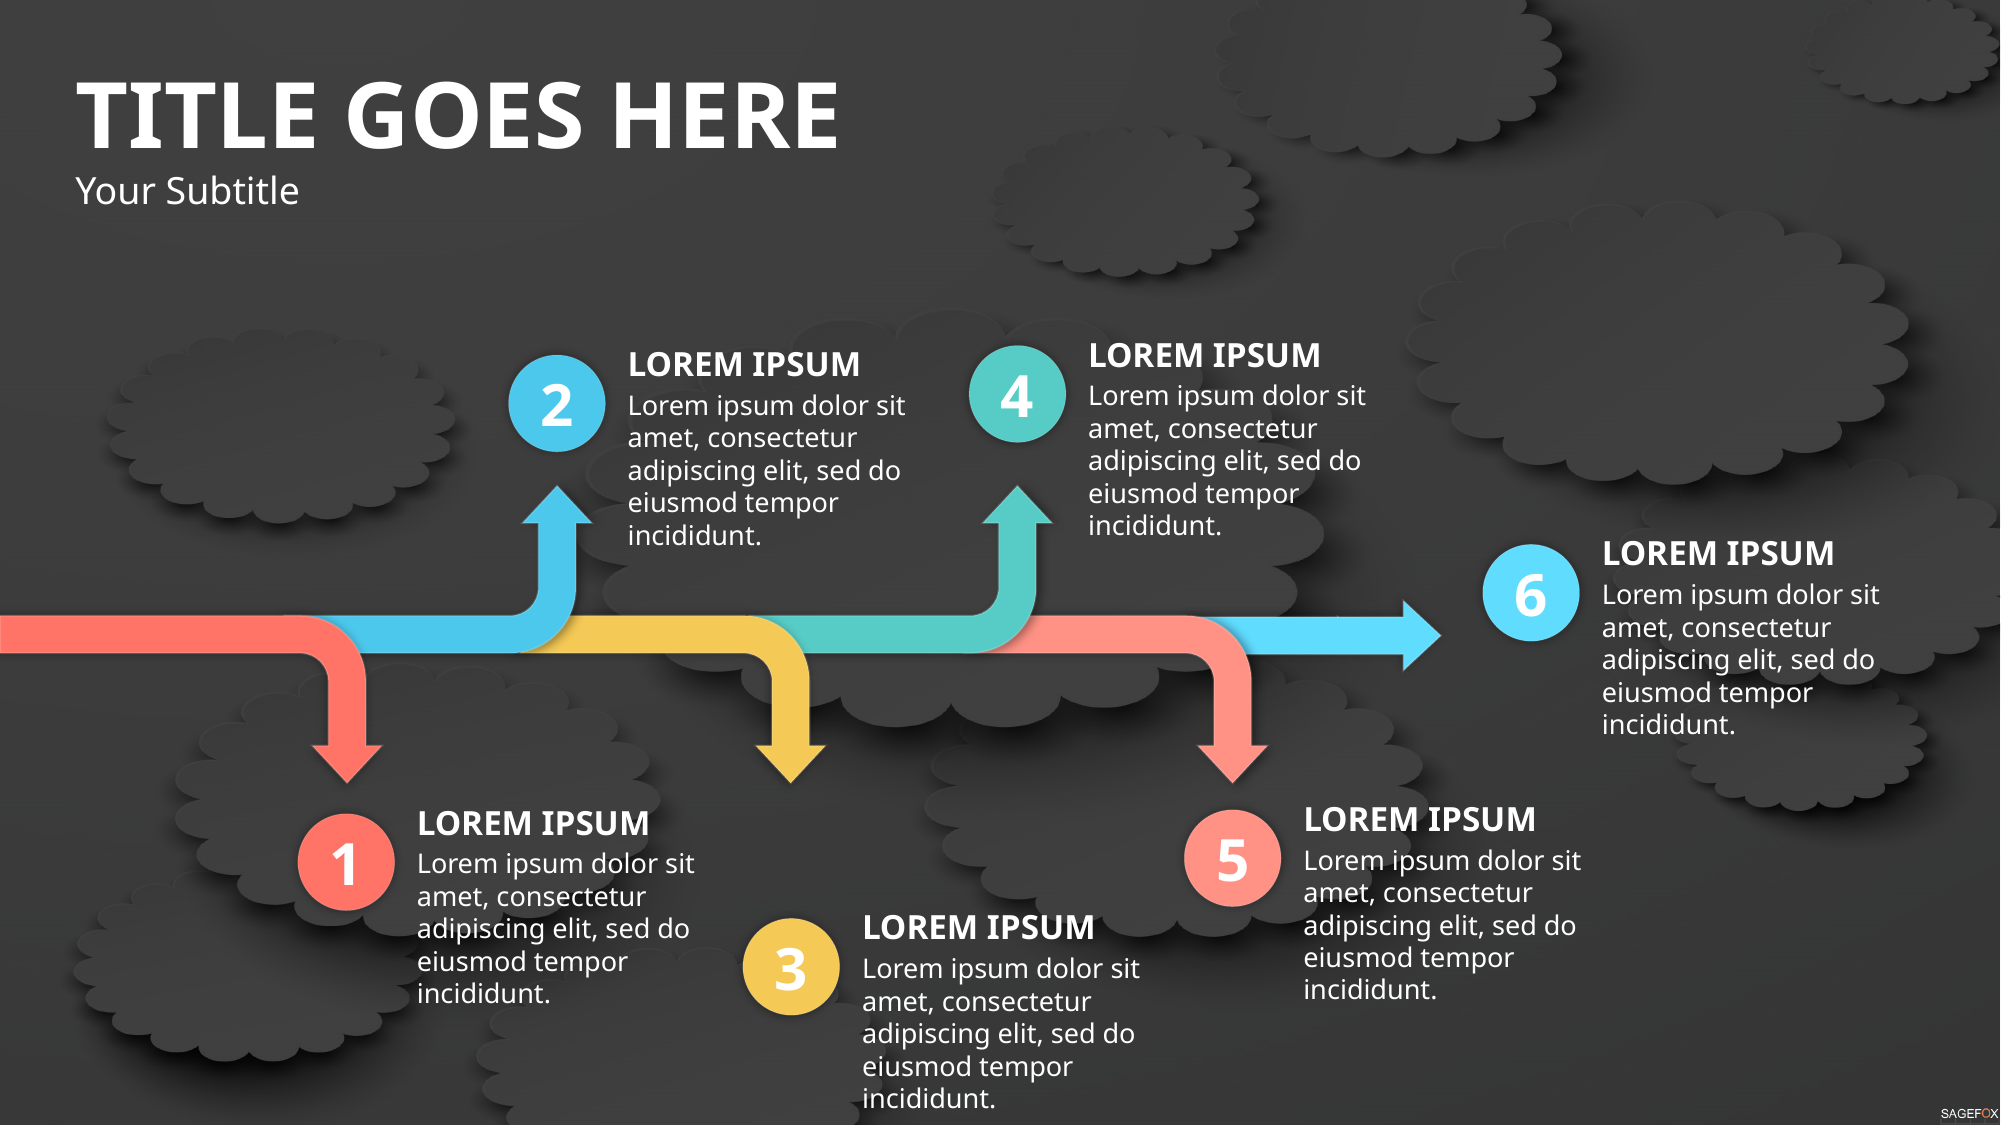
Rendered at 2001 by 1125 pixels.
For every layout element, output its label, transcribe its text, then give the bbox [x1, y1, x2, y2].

picture [580, 511, 997, 614]
text_box [773, 511, 1055, 655]
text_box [969, 333, 1411, 511]
text_box [549, 614, 828, 785]
picture [0, 0, 2001, 1125]
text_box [742, 906, 1208, 1084]
text_box [0, 614, 385, 785]
text_box [330, 520, 595, 655]
text_box [1010, 614, 1270, 785]
text_box TITLE GOES HERE Your Subtitle [60, 49, 1036, 220]
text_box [1184, 797, 1649, 975]
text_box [508, 343, 978, 520]
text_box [1482, 532, 1948, 710]
text_box [1223, 598, 1443, 673]
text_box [297, 801, 743, 979]
